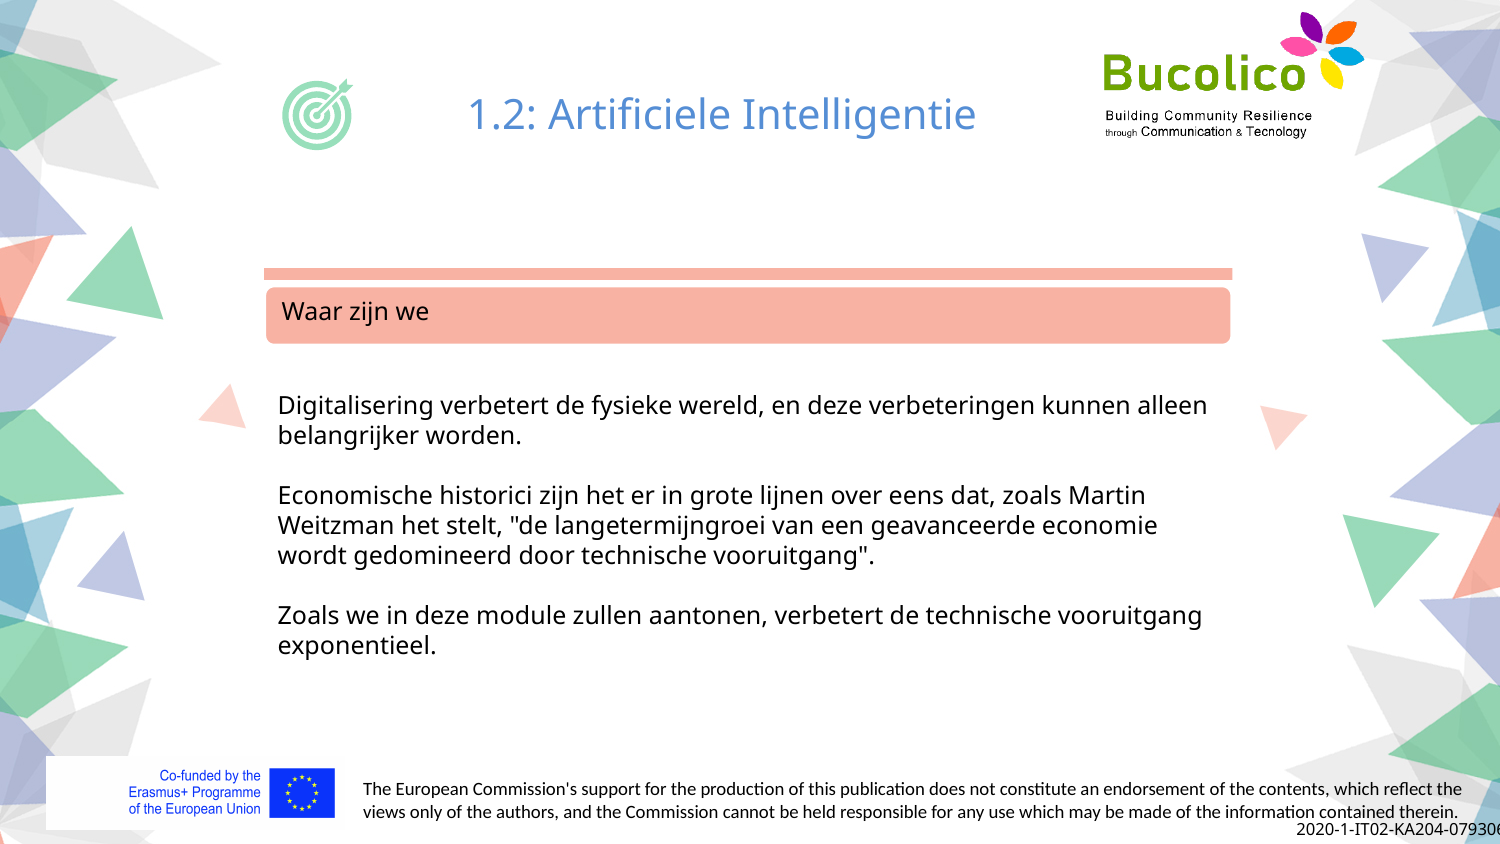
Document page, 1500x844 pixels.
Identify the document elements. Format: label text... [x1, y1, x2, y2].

text_box [280, 76, 356, 153]
text_box The European Commission's support for the production of this publication does not constitute an endorsement of the contents, which reflect the views only of the authors, and the Commission cannot be held responsible for any use which may be made of the information contained therein. [348, 769, 1486, 830]
picture [0, 0, 1500, 844]
list 1.2: Artificiele Intelligentie [410, 65, 1034, 161]
text_box Waar zijn we [261, 283, 1235, 348]
text_box [262, 266, 1235, 282]
text_box Digitalisering verbetert de fysieke wereld, en deze verbeteringen kunnen alleen belangrijker worden. Economische historici zijn het er in grote lijnen over eens dat, zoals Martin Weitzman het stelt, "de langetermijngroei van een geavanceerde economie wordt gedomineerd door technische vooruitgang". Zoals we in deze module zullen aantonen, verbetert de technische vooruitgang exponentieel. [262, 322, 1236, 667]
